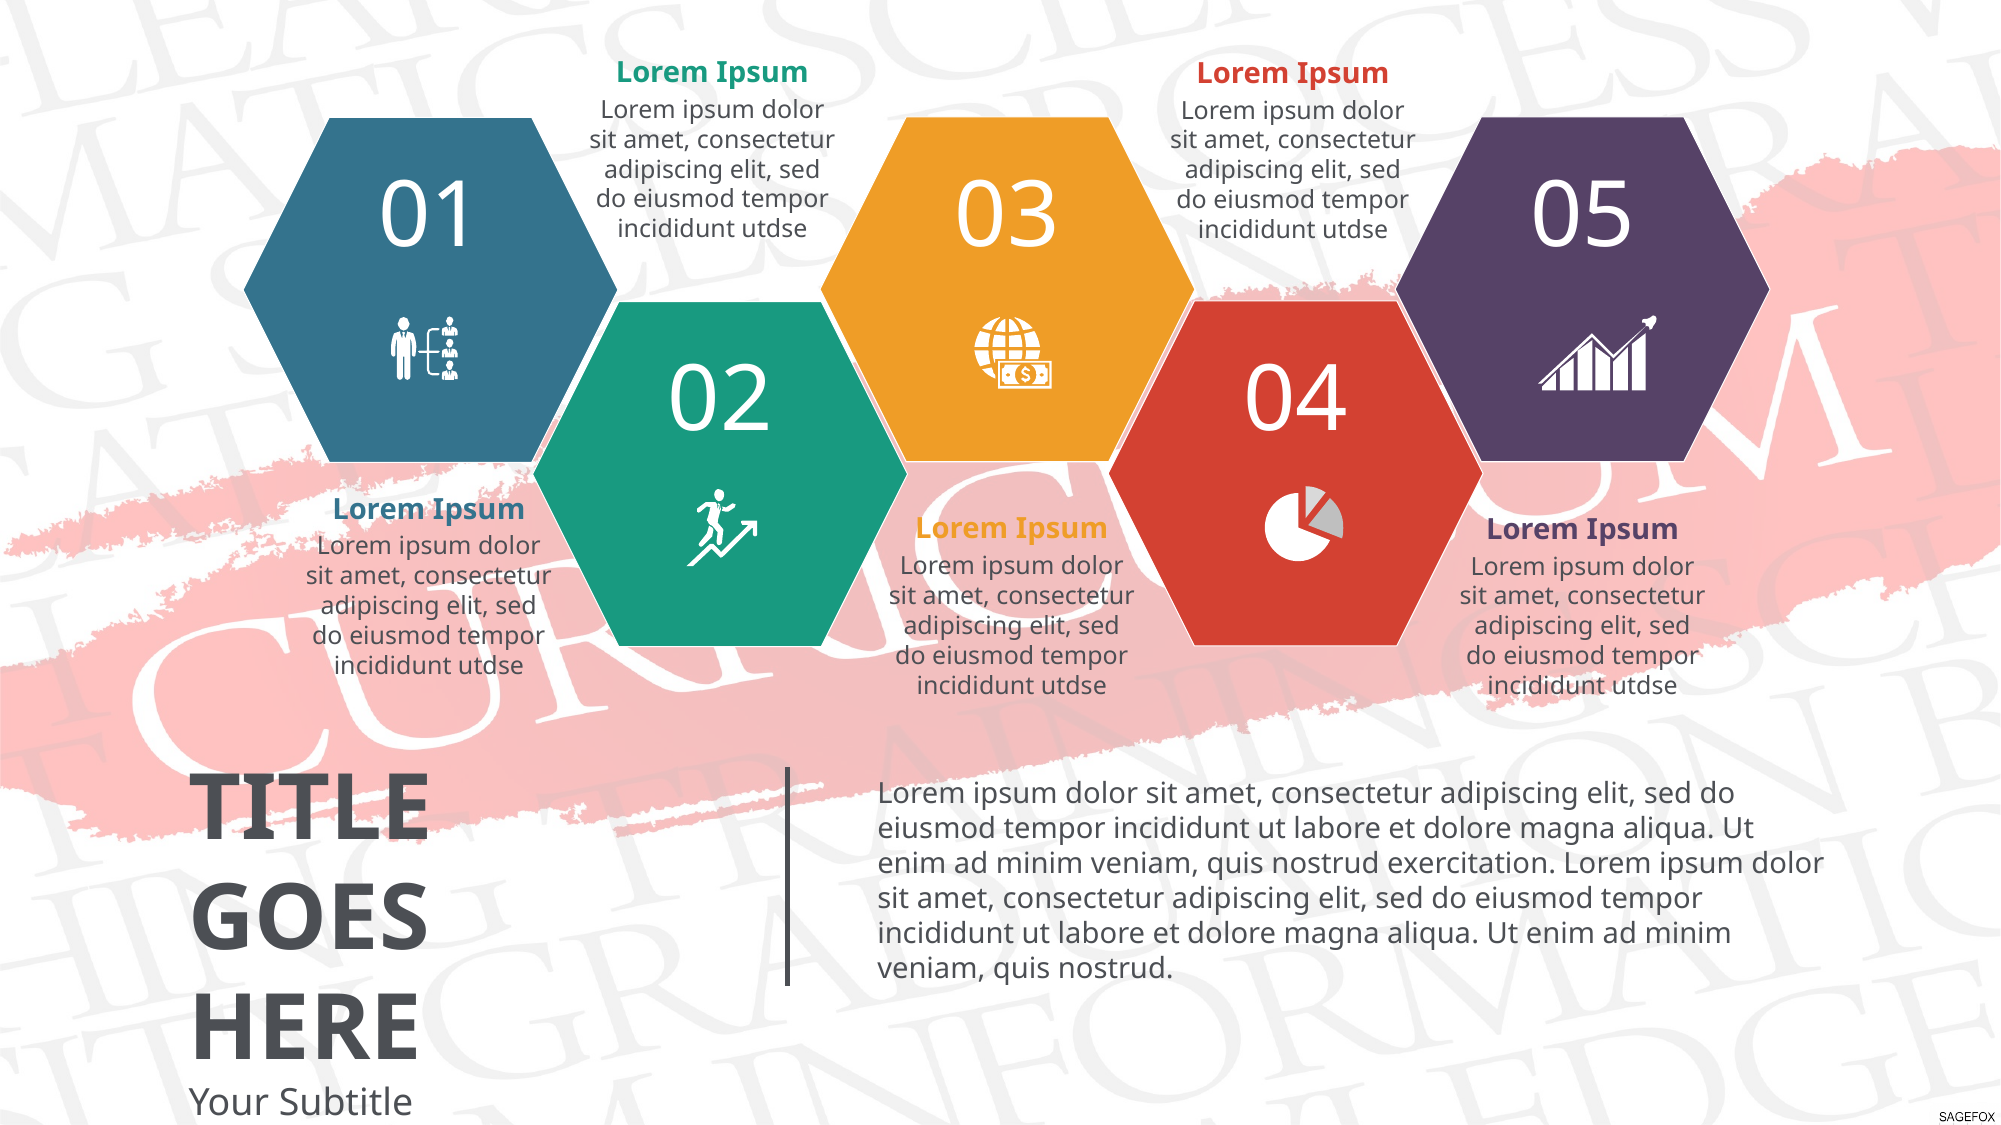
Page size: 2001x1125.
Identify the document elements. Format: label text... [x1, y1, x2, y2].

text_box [242, 117, 618, 463]
text_box Lorem Ipsum Lorem ipsum dolor sit amet, consectetur adipiscing elit, sed do eiusmod tempor incididunt utdse [295, 484, 563, 685]
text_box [974, 317, 1052, 389]
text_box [1108, 300, 1484, 646]
picture [1936, 1111, 1997, 1125]
text_box Lorem Ipsum Lorem ipsum dolor sit amet, consectetur adipiscing elit, sed do eiusmod tempor incididunt utdse [878, 504, 1146, 705]
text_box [1264, 486, 1344, 562]
text_box Lorem Ipsum Lorem ipsum dolor sit amet, consectetur adipiscing elit, sed do eiusmod tempor incididunt utdse [1159, 49, 1427, 249]
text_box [1395, 116, 1771, 462]
text_box Lorem Ipsum Lorem ipsum dolor sit amet, consectetur adipiscing elit, sed do eiusmod tempor incididunt utdse [1449, 504, 1717, 705]
text_box Lorem Ipsum Lorem ipsum dolor sit amet, consectetur adipiscing elit, sed do eiusmod tempor incididunt utdse [578, 48, 846, 248]
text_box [391, 316, 458, 380]
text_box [1538, 315, 1657, 391]
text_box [532, 301, 908, 647]
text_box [819, 116, 1195, 462]
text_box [686, 488, 758, 567]
text_box Lorem ipsum dolor sit amet, consectetur adipiscing elit, sed do eiusmod tempor incididunt ut labore et dolore magna aliqua. Ut enim ad minim veniam, quis nostrud exercitation. Lorem ipsum dolor sit amet, consectetur adipiscing elit, sed do eiusmod tempor incididunt ut labore et dolore magna aliqua. Ut enim ad minim veniam, quis nostrud. [862, 767, 1846, 992]
text_box TITLE GOES HERE Your Subtitle [173, 740, 659, 1125]
